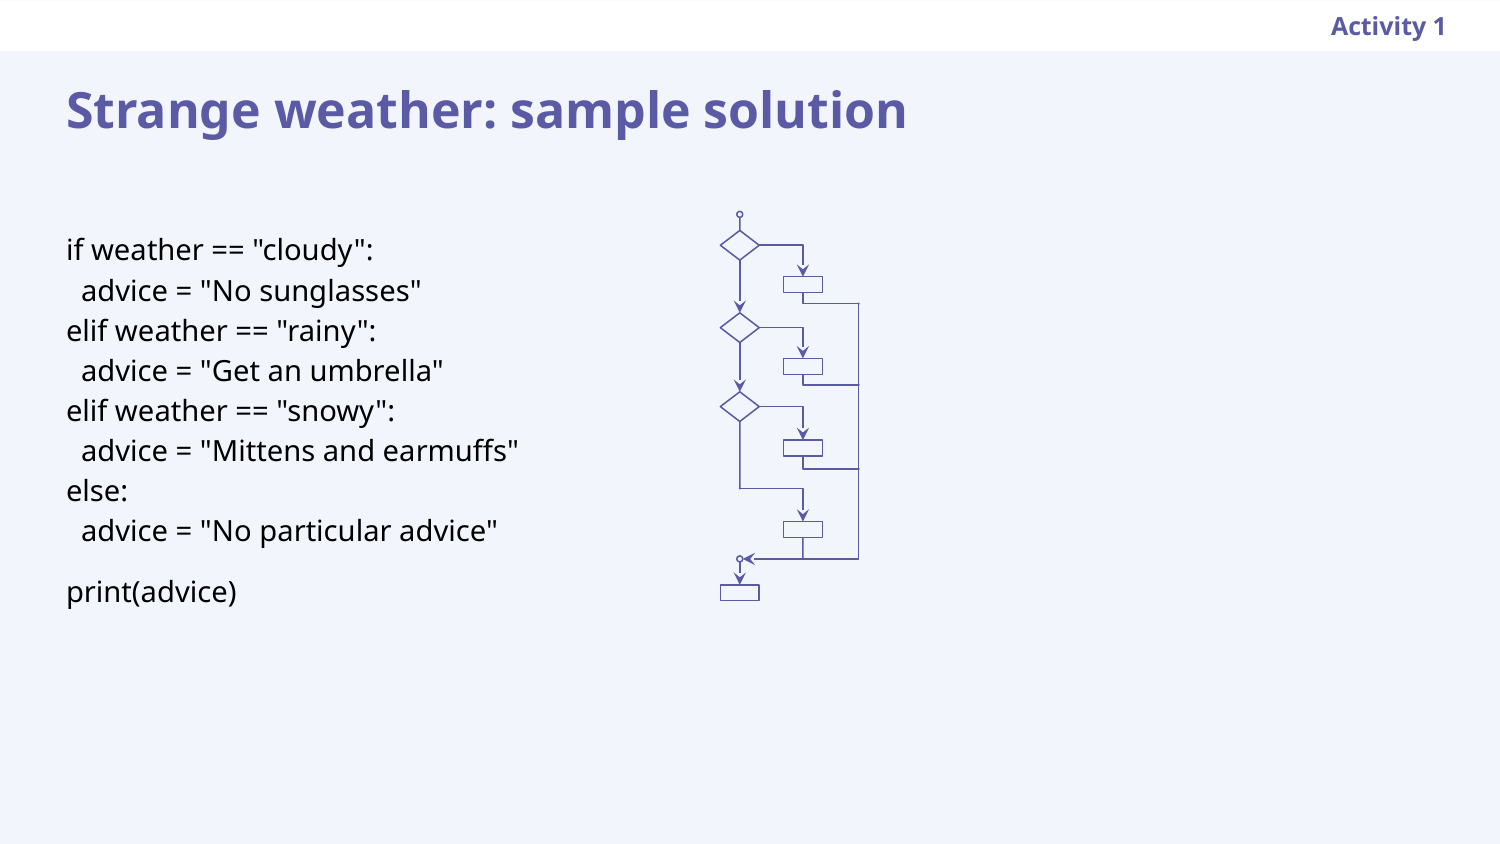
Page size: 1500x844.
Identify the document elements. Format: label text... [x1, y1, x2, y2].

text_box if weather == "cloudy": advice = "No sunglasses" elif weather == "rainy": advice = "Get an umbrella" elif weather == "snowy": advice = "Mittens and earmuffs" else: advice = "No particular advice" print(advice) [51, 211, 723, 625]
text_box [720, 211, 860, 601]
text_box Strange weather: sample solution [51, 51, 1449, 167]
subtitle Activity 1 [862, 0, 1448, 51]
